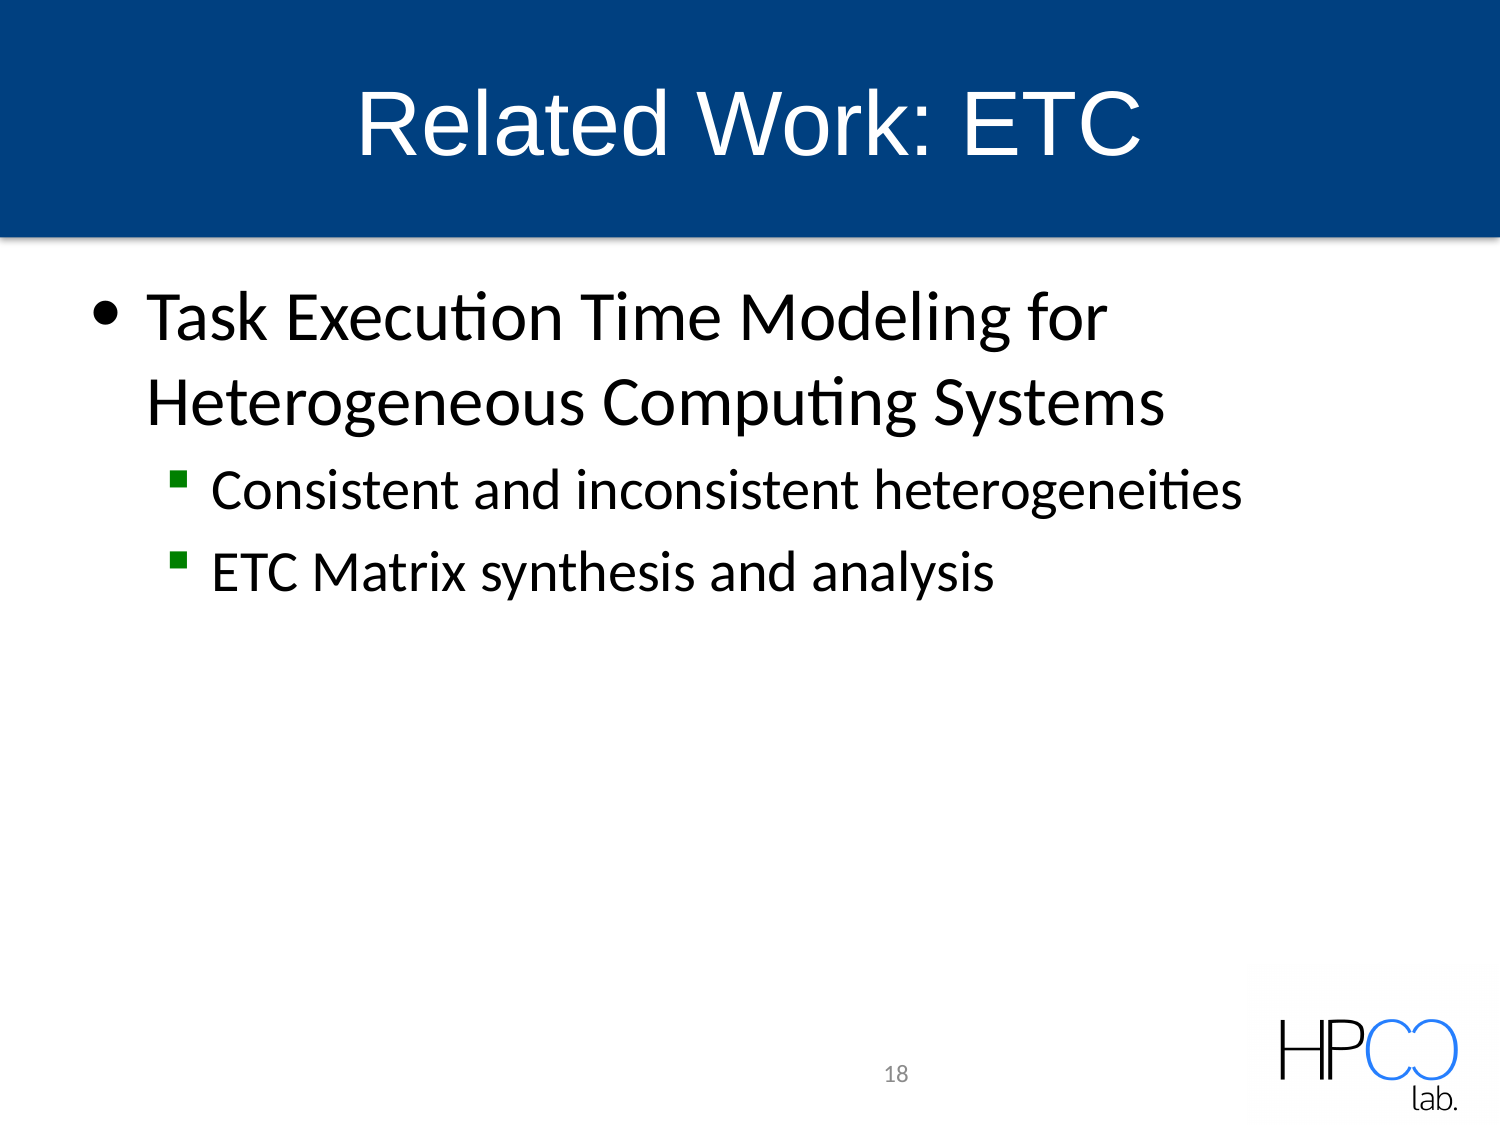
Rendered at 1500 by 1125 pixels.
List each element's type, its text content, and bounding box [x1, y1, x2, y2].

title Related Work: ETC [75, 24, 1425, 213]
picture [1247, 964, 1499, 1125]
slide_number 18 [573, 1042, 924, 1103]
list Task Execution Time Modeling for Heterogeneous Computing Systems Consistent and inconsistent heterogeneities ETC Matrix synthesis and analysis [75, 262, 1425, 1005]
